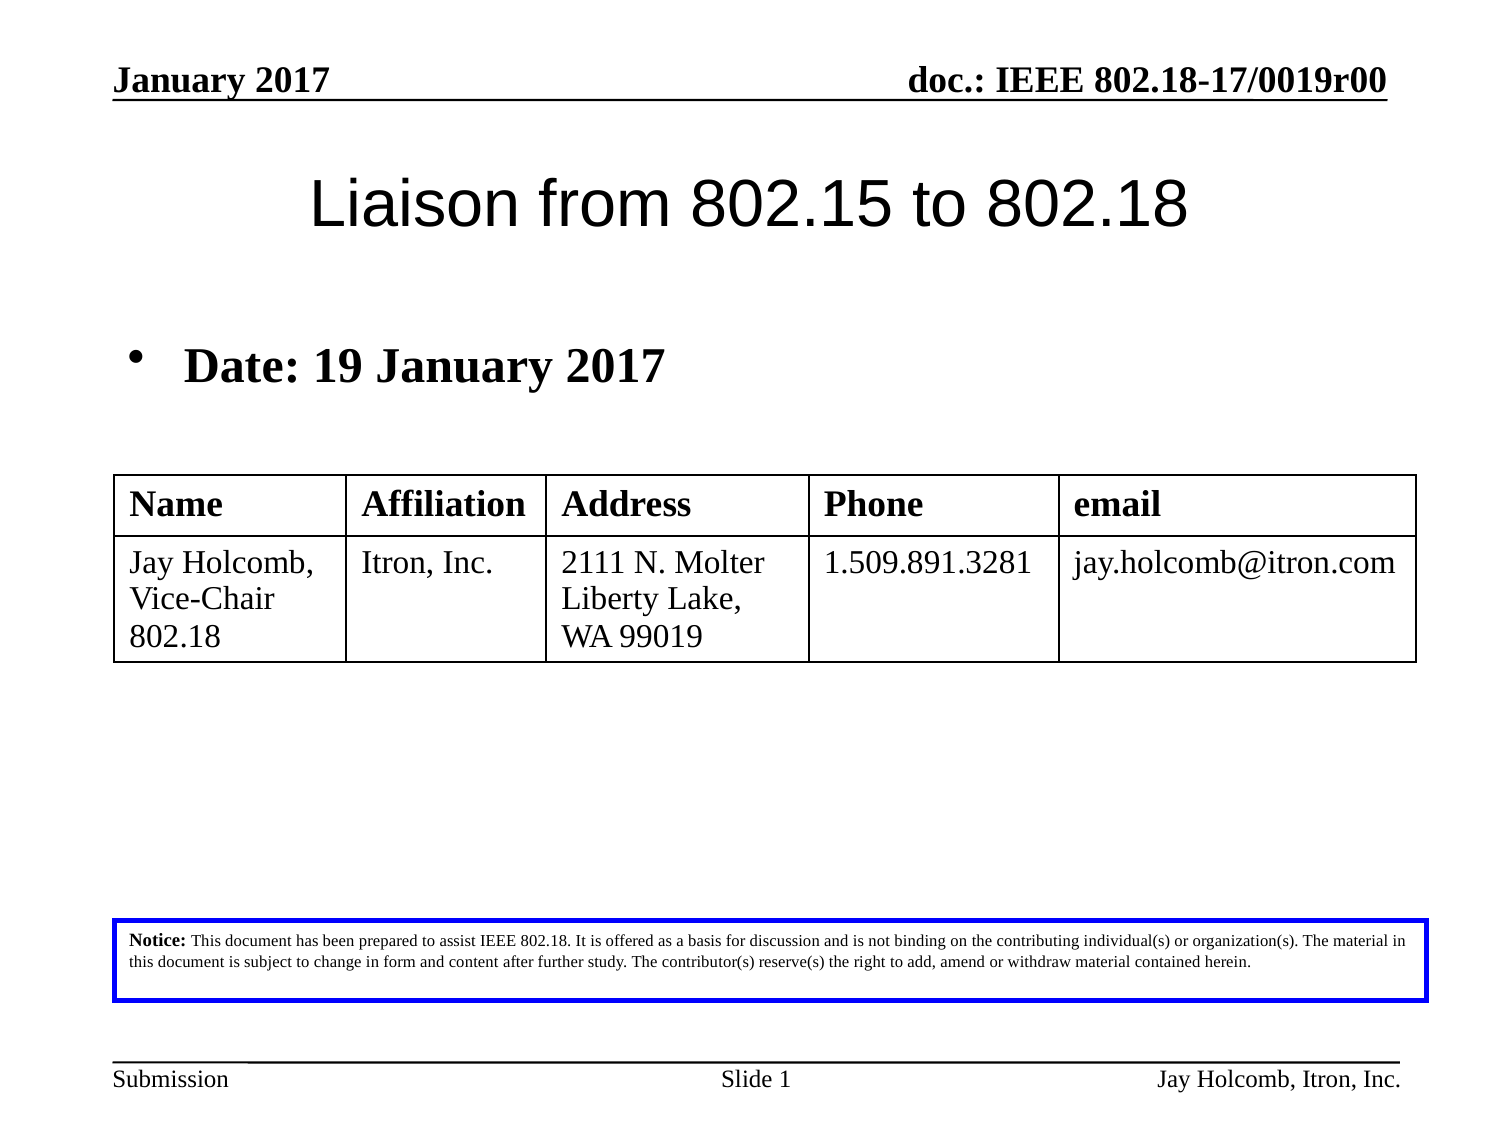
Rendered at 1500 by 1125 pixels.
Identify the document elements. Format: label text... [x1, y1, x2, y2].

table_header Name [115, 476, 345, 535]
text_box Liaison from 802.15 to 802.18 [112, 112, 1388, 288]
table_cell 2111 N. Molter Liberty Lake, WA 99019 [547, 537, 808, 661]
table_header Phone [810, 476, 1058, 535]
table_cell 1.509.891.3281 [810, 537, 1058, 661]
table_header Address [547, 476, 808, 535]
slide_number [112, 54, 335, 101]
table_header Affiliation [347, 476, 545, 535]
table_cell jay.holcomb@itron.com [1060, 537, 1415, 661]
table_header email [1060, 476, 1415, 535]
table_cell Itron, Inc. [347, 537, 545, 661]
footer Jay Holcomb, Itron, Inc. [1154, 1061, 1402, 1093]
table_cell Jay Holcomb, Vice-Chair 802.18 [115, 537, 345, 661]
text_box Notice: This document has been prepared to assist IEEE 802.18. It is offered as a basis for discussion and is not binding on the contributing individual(s) or organization(s). The material in this document is subject to change in form and content after further study. The contributor(s) reserve(s) the right to add, amend or withdraw material contained herein. [114, 920, 1427, 1001]
slide_number Slide 1 [712, 1061, 800, 1093]
text_box Date: 19 January 2017 [112, 324, 1388, 1000]
